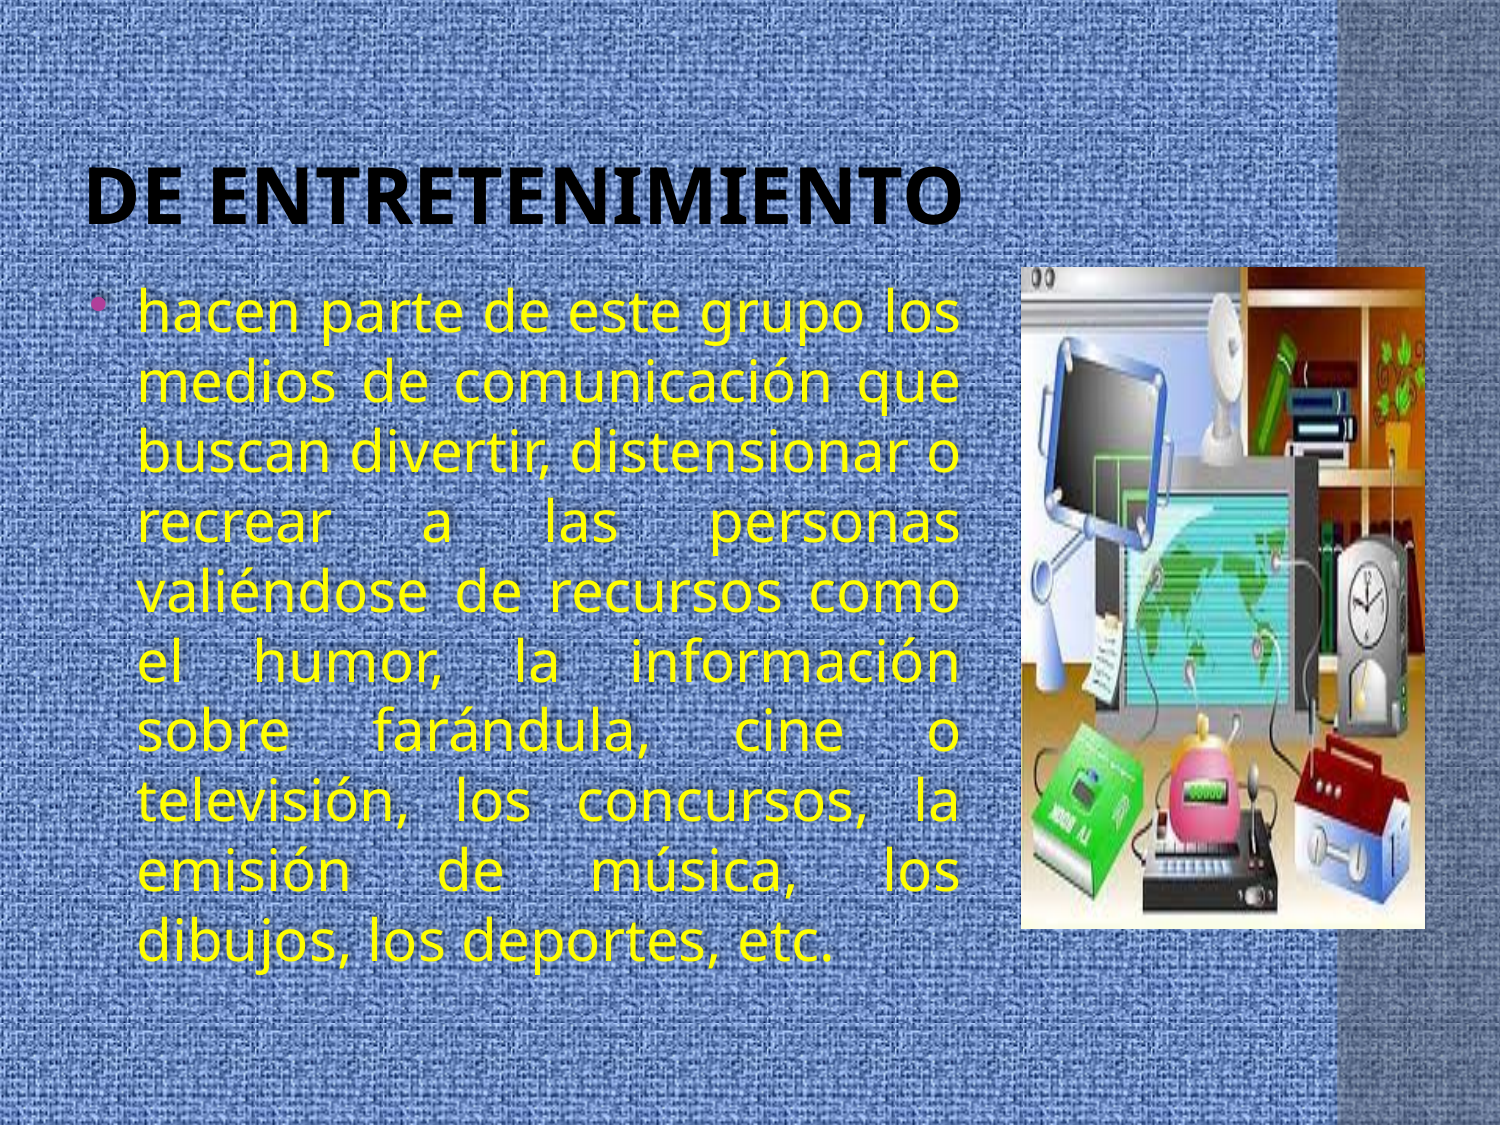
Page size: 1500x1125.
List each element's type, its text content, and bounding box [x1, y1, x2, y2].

list hacen parte de este grupo los medios de comunicación que buscan divertir, distensionar o recrear a las personas valiéndose de recursos como el humor, la información sobre farándula, cine o televisión, los concursos, la emisión de música, los dibujos, los deportes, etc. [76, 267, 977, 1010]
picture [0, 0, 1500, 1125]
title De entretenimiento [75, 52, 1263, 240]
